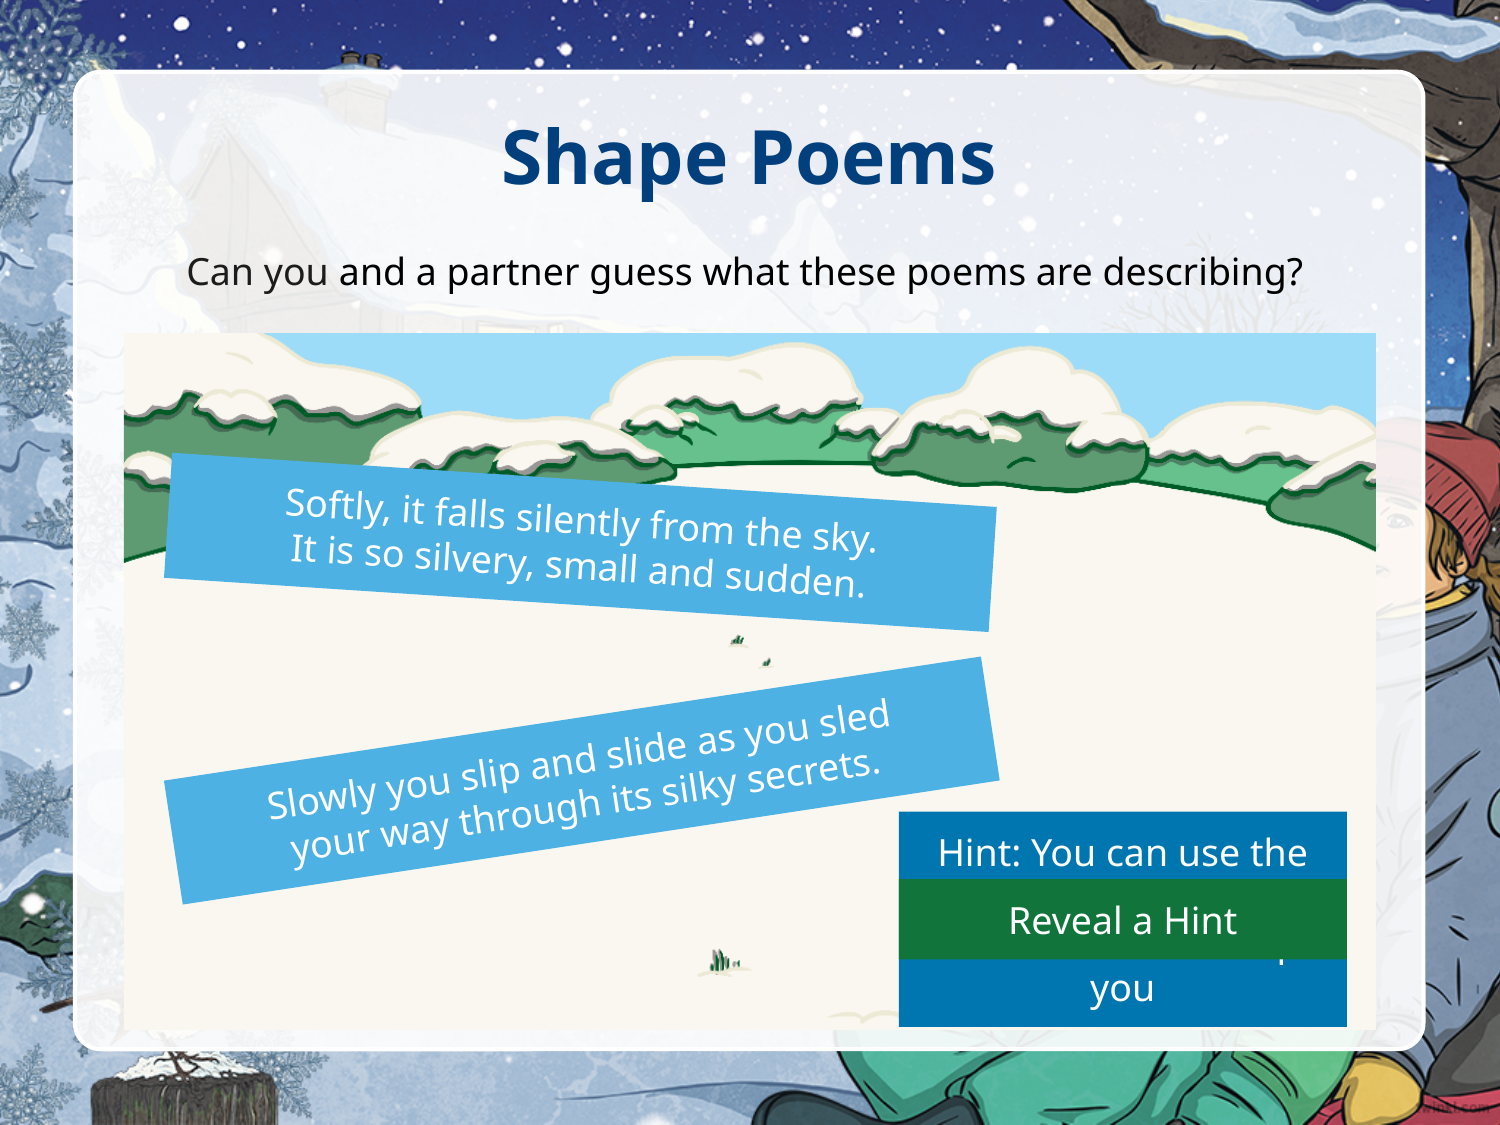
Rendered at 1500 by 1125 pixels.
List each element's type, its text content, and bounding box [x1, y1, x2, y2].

text_box Can you and a partner guess what these poems are describing? [123, 248, 1376, 294]
picture [0, 0, 1500, 1125]
title Shape Poems [73, 76, 1426, 244]
